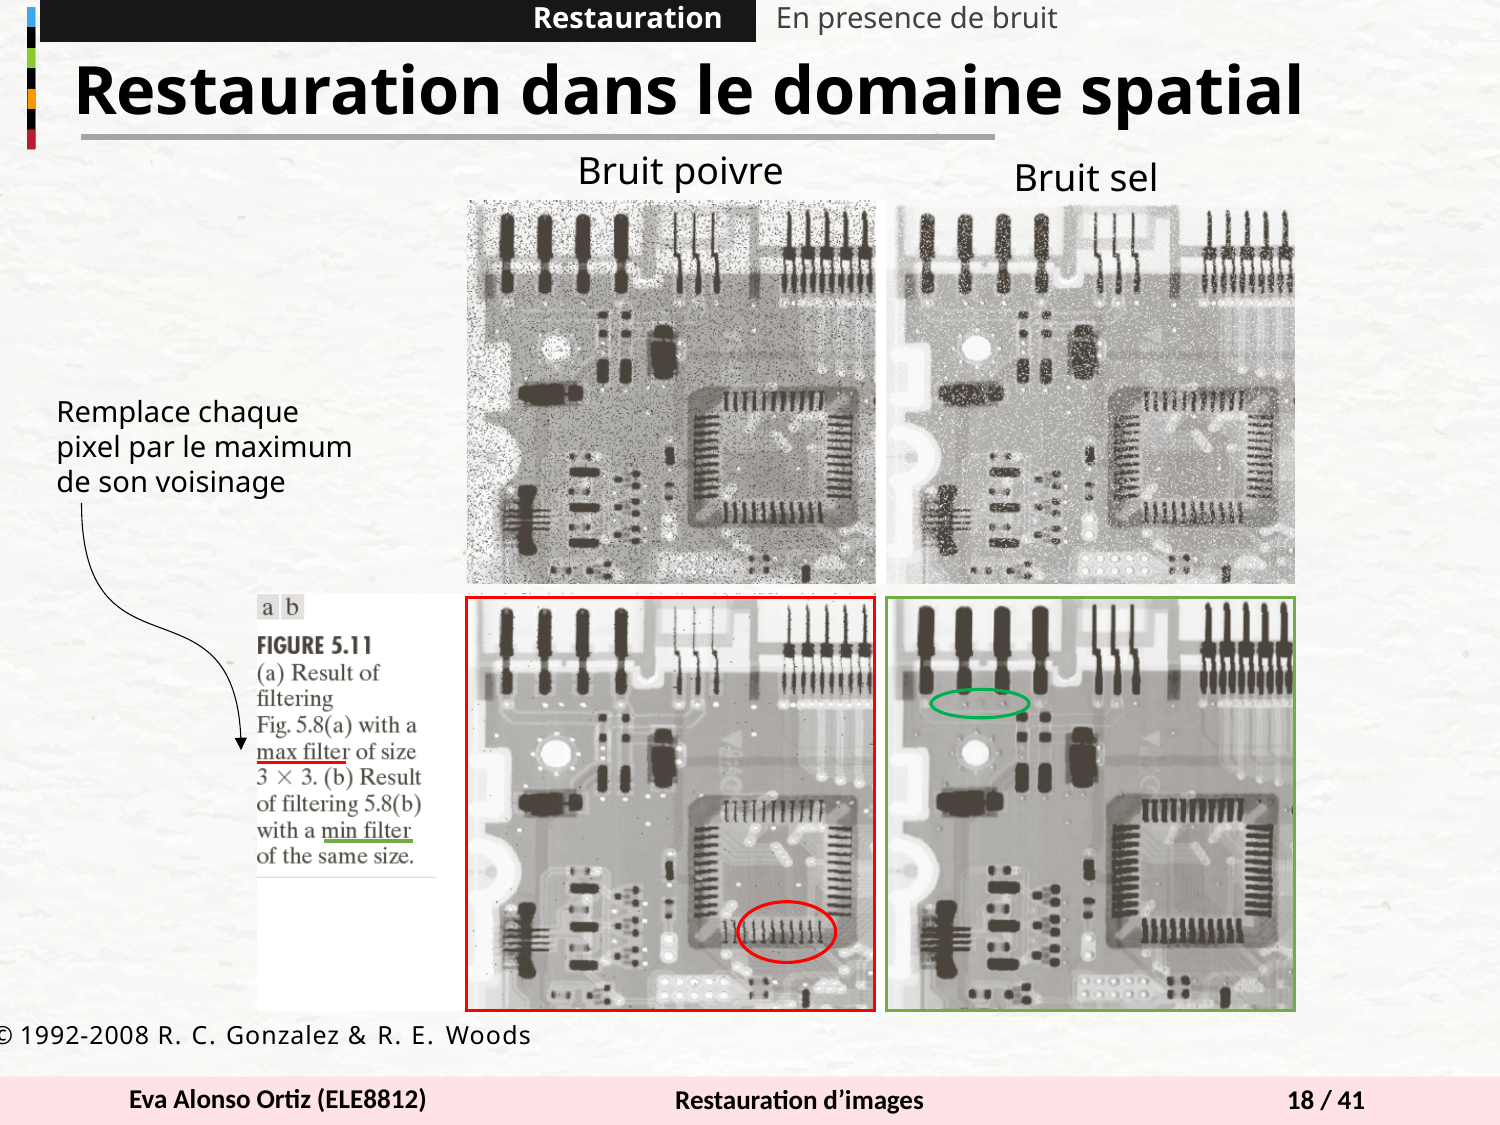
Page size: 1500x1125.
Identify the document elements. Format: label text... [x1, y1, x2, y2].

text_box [37, 546, 285, 707]
text_box [466, 596, 876, 1011]
text_box [736, 900, 837, 964]
text_box Bruit poivre [562, 139, 799, 200]
text_box [930, 688, 1031, 719]
text_box [466, 200, 1295, 584]
text_box Remplace chaque pixel par le maximum de son voisinage [41, 386, 369, 506]
picture [756, 0, 761, 40]
text_box En presence de bruit [761, 0, 1500, 42]
text_box [886, 596, 1296, 1011]
text_box Bruit sel [998, 146, 1174, 207]
text_box Restauration [0, 0, 738, 42]
text_box © 1992-2008 R. C. Gonzalez & R. E. Woods [0, 1012, 546, 1058]
text_box [256, 593, 1295, 1011]
text_box Restauration dans le domaine spatial [58, 40, 1452, 136]
picture [0, 42, 1500, 1125]
